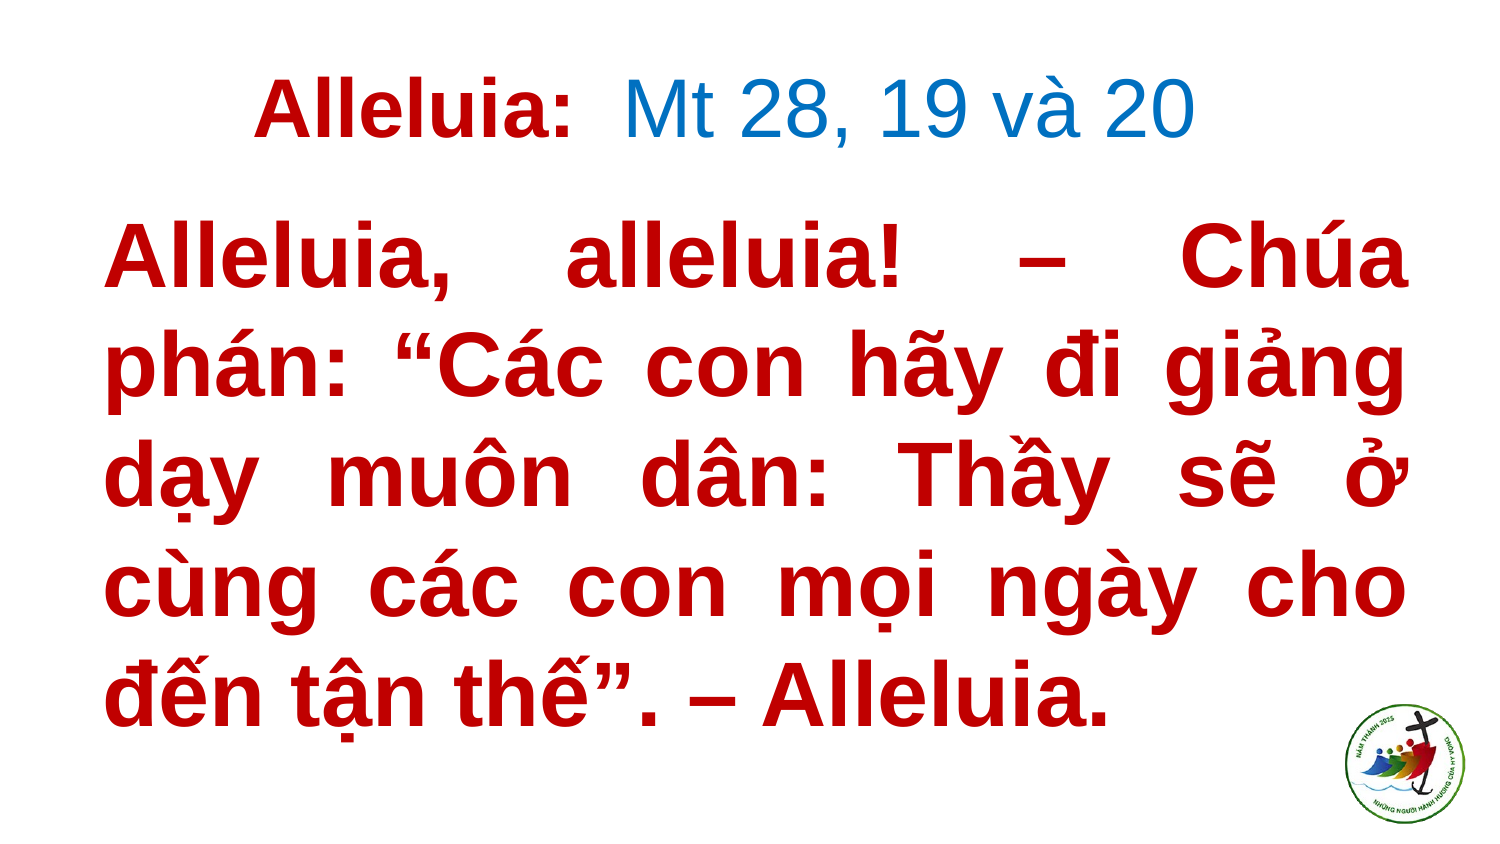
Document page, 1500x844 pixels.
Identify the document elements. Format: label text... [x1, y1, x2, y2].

title Alleluia, alleluia! – Chúa phán: “Các con hãy đi giảng dạy muôn dân: Thầy sẽ ở cùng các con mọi ngày cho đến tận thế”. – Alleluia. [87, 284, 1425, 657]
picture [1337, 696, 1471, 830]
text_box Alleluia: Mt 28, 19 và 20 [237, 46, 1263, 162]
